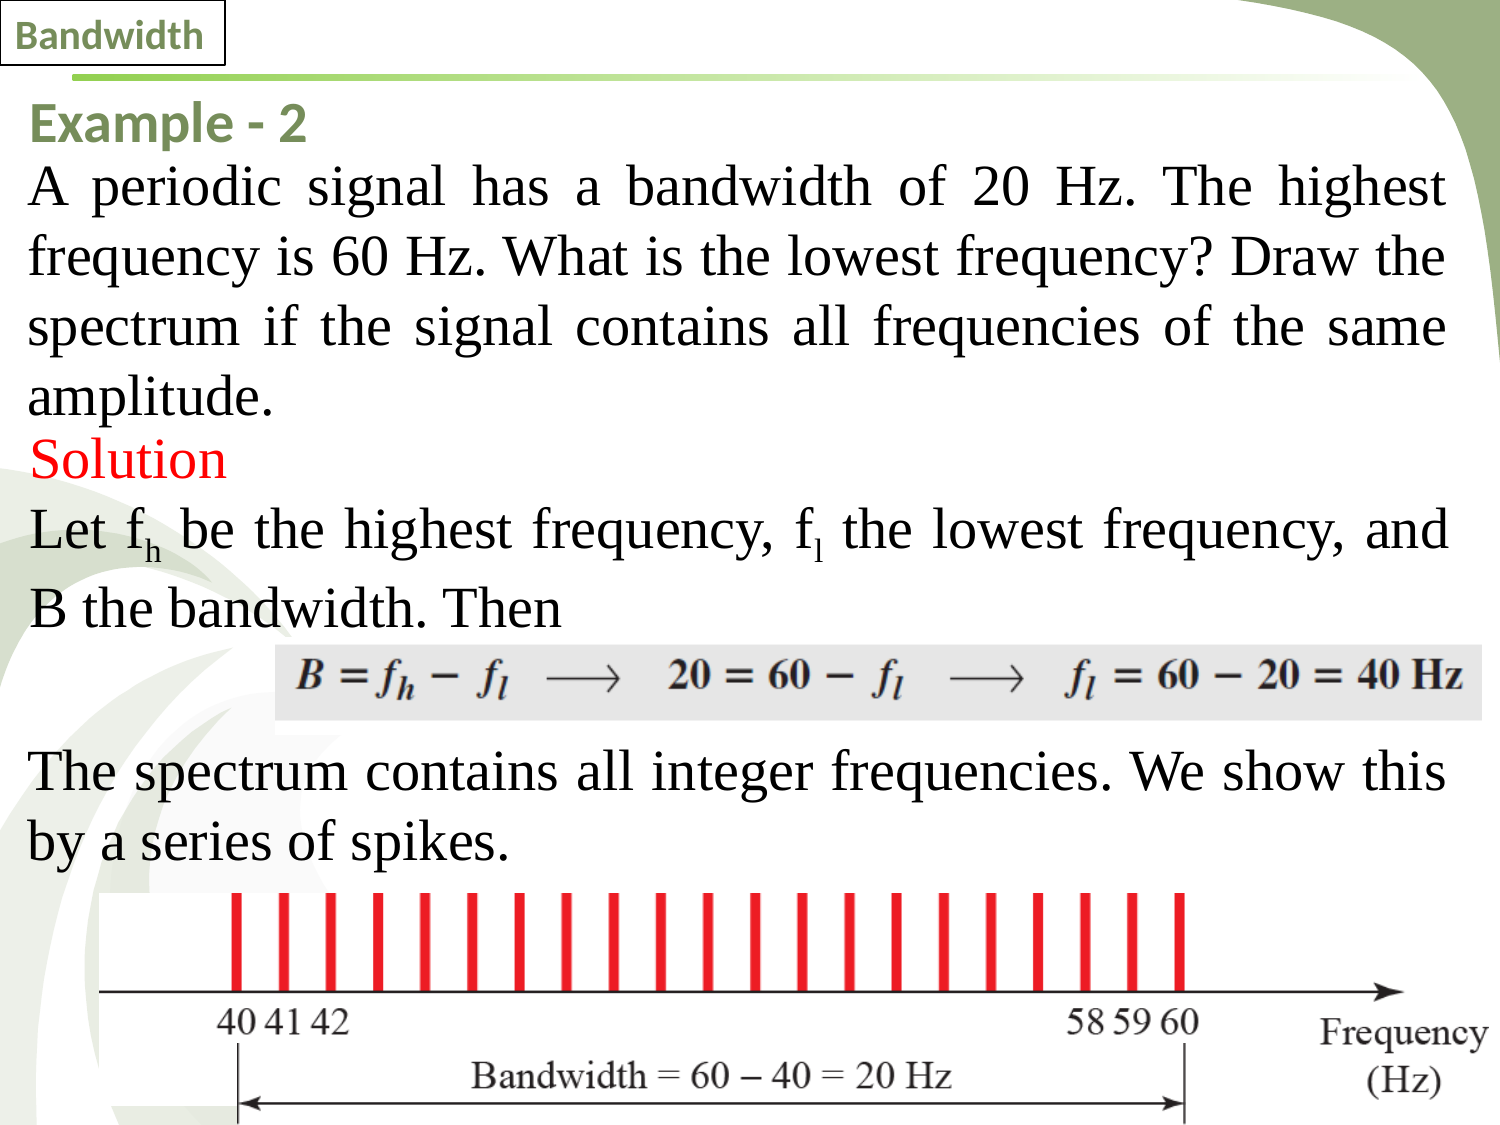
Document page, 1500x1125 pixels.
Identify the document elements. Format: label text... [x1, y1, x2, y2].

text_box Solution Let fh be the highest frequency, fl the lowest frequency, and B the bandwidth. Then [14, 412, 1465, 647]
text_box [72, 74, 1423, 81]
picture [274, 637, 1482, 735]
text_box The spectrum contains all integer frequencies. We show this by a series of spikes. [12, 724, 1463, 880]
text_box Bandwidth [0, 0, 225, 65]
picture [99, 893, 1489, 1125]
text_box A periodic signal has a bandwidth of 20 Hz. The highest frequency is 60 Hz. What is the lowest frequency? Draw the spectrum if the signal contains all frequencies of the same amplitude. [12, 139, 1463, 435]
text_box Example - 2 [14, 76, 324, 162]
